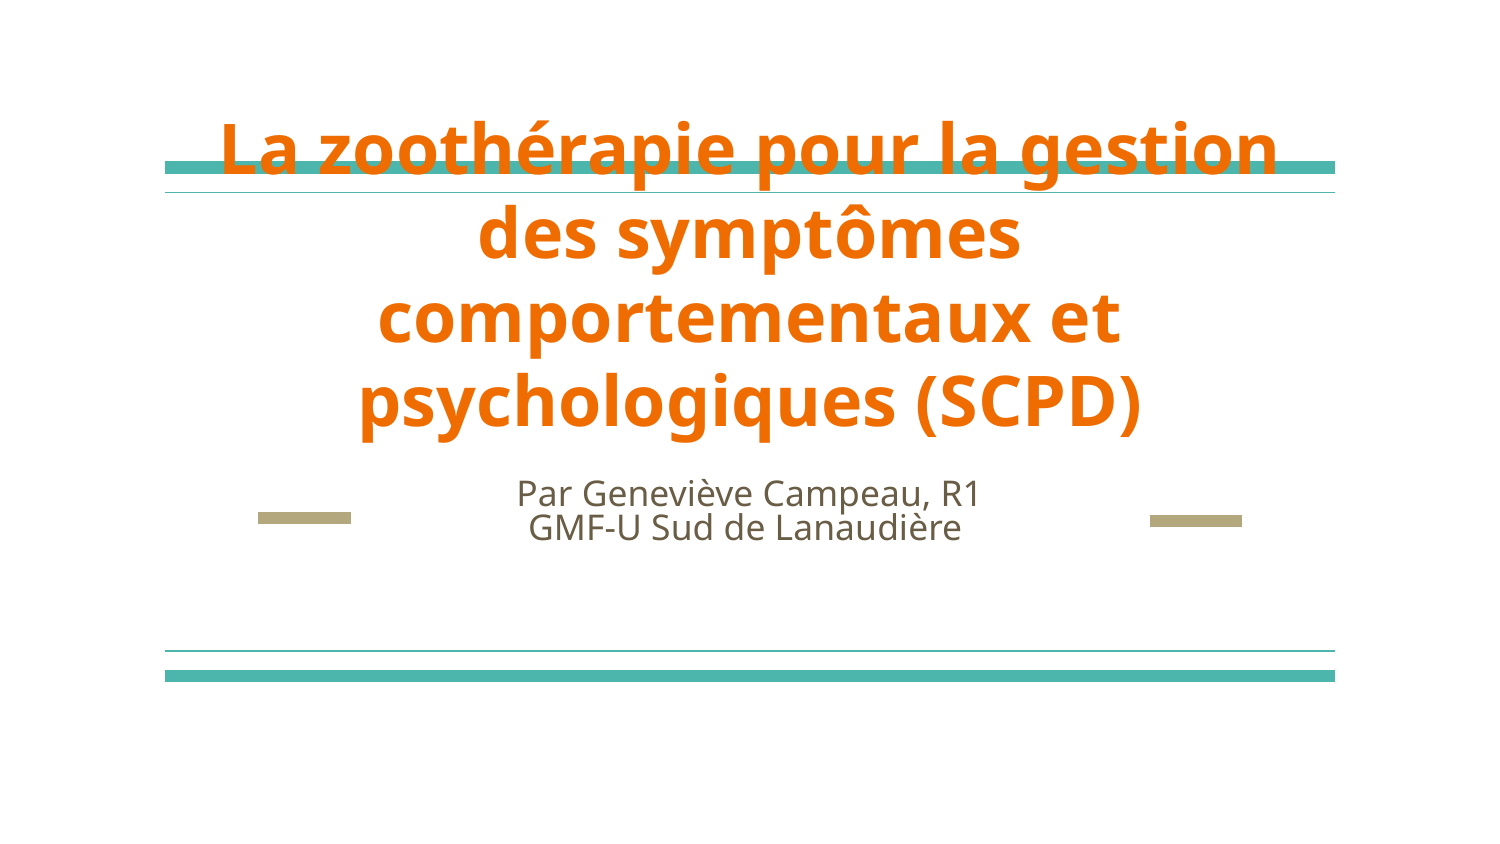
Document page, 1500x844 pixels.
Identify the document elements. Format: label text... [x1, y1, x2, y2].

title La zoothérapie pour la gestion des symptômes comportementaux et psychologiques (SCPD) [164, 287, 1336, 456]
subtitle Par Geneviève Campeau, R1 GMF-U Sud de Lanaudière [350, 463, 1150, 594]
